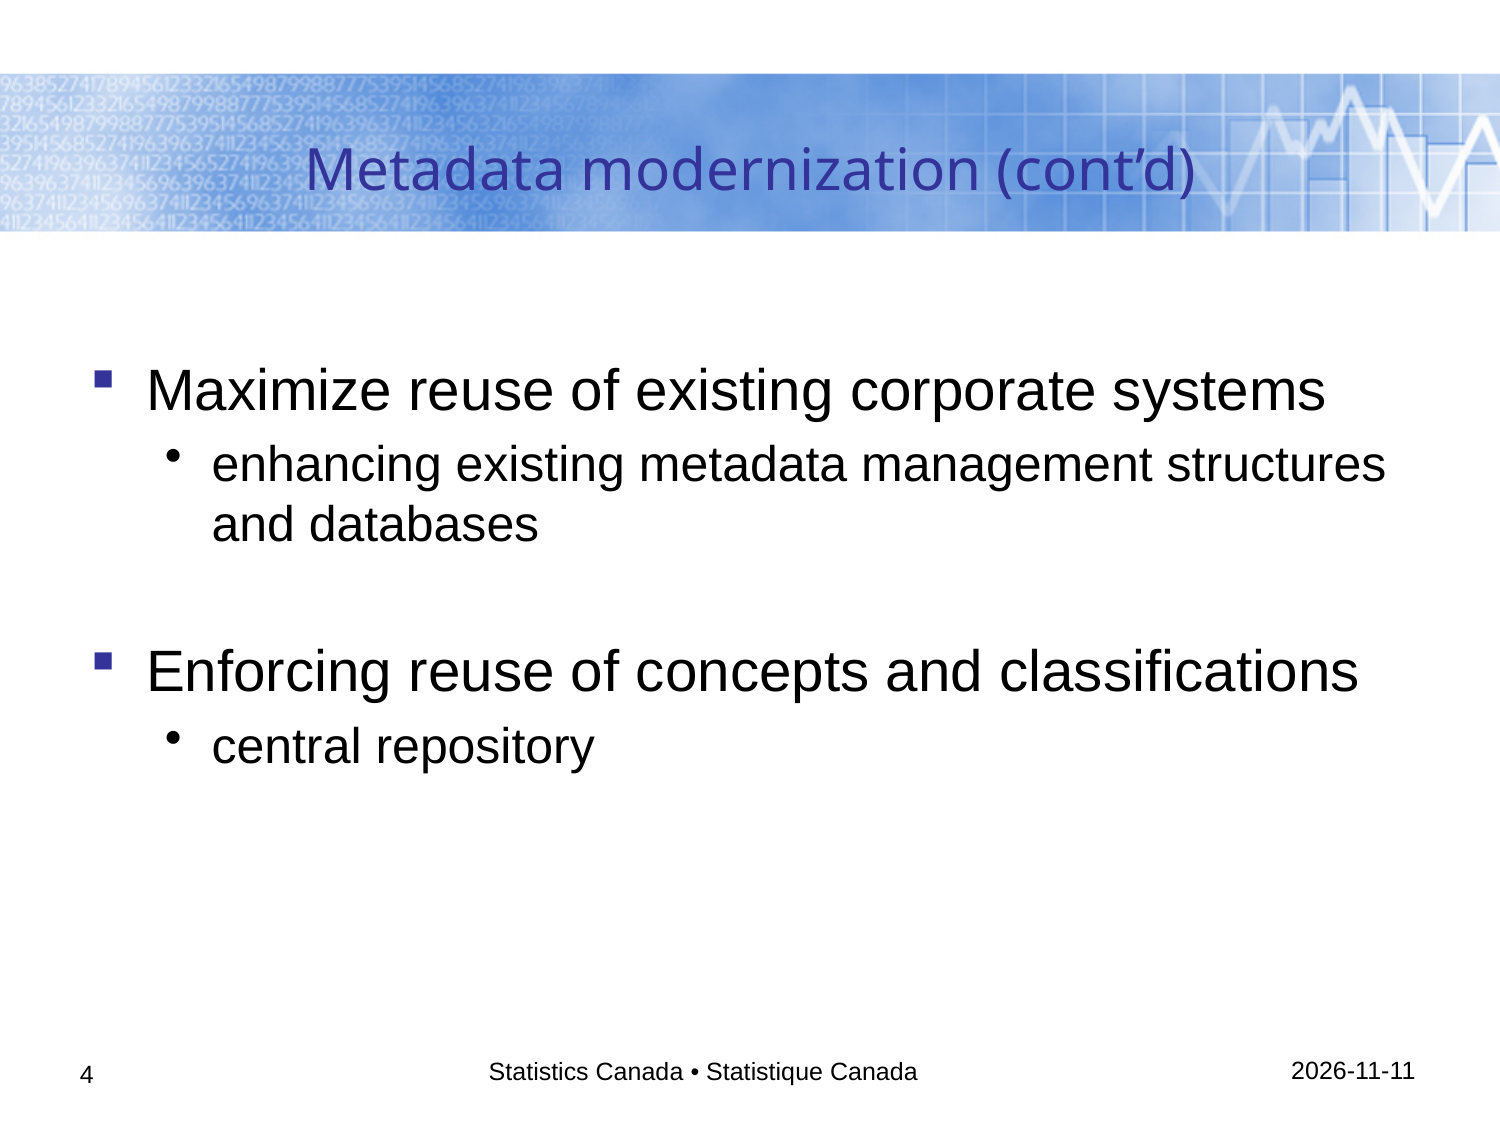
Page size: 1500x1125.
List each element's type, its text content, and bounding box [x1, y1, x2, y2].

slide_number 4 [64, 1051, 315, 1125]
footer Statistics Canada • Statistique Canada [466, 1047, 942, 1125]
list Maximize reuse of existing corporate systems enhancing existing metadata management structures and databases Enforcing reuse of concepts and classifications central repository [75, 262, 1425, 1005]
picture [0, 0, 1500, 1125]
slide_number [1080, 1046, 1431, 1125]
title Metadata modernization (cont’d) [75, 45, 1425, 233]
